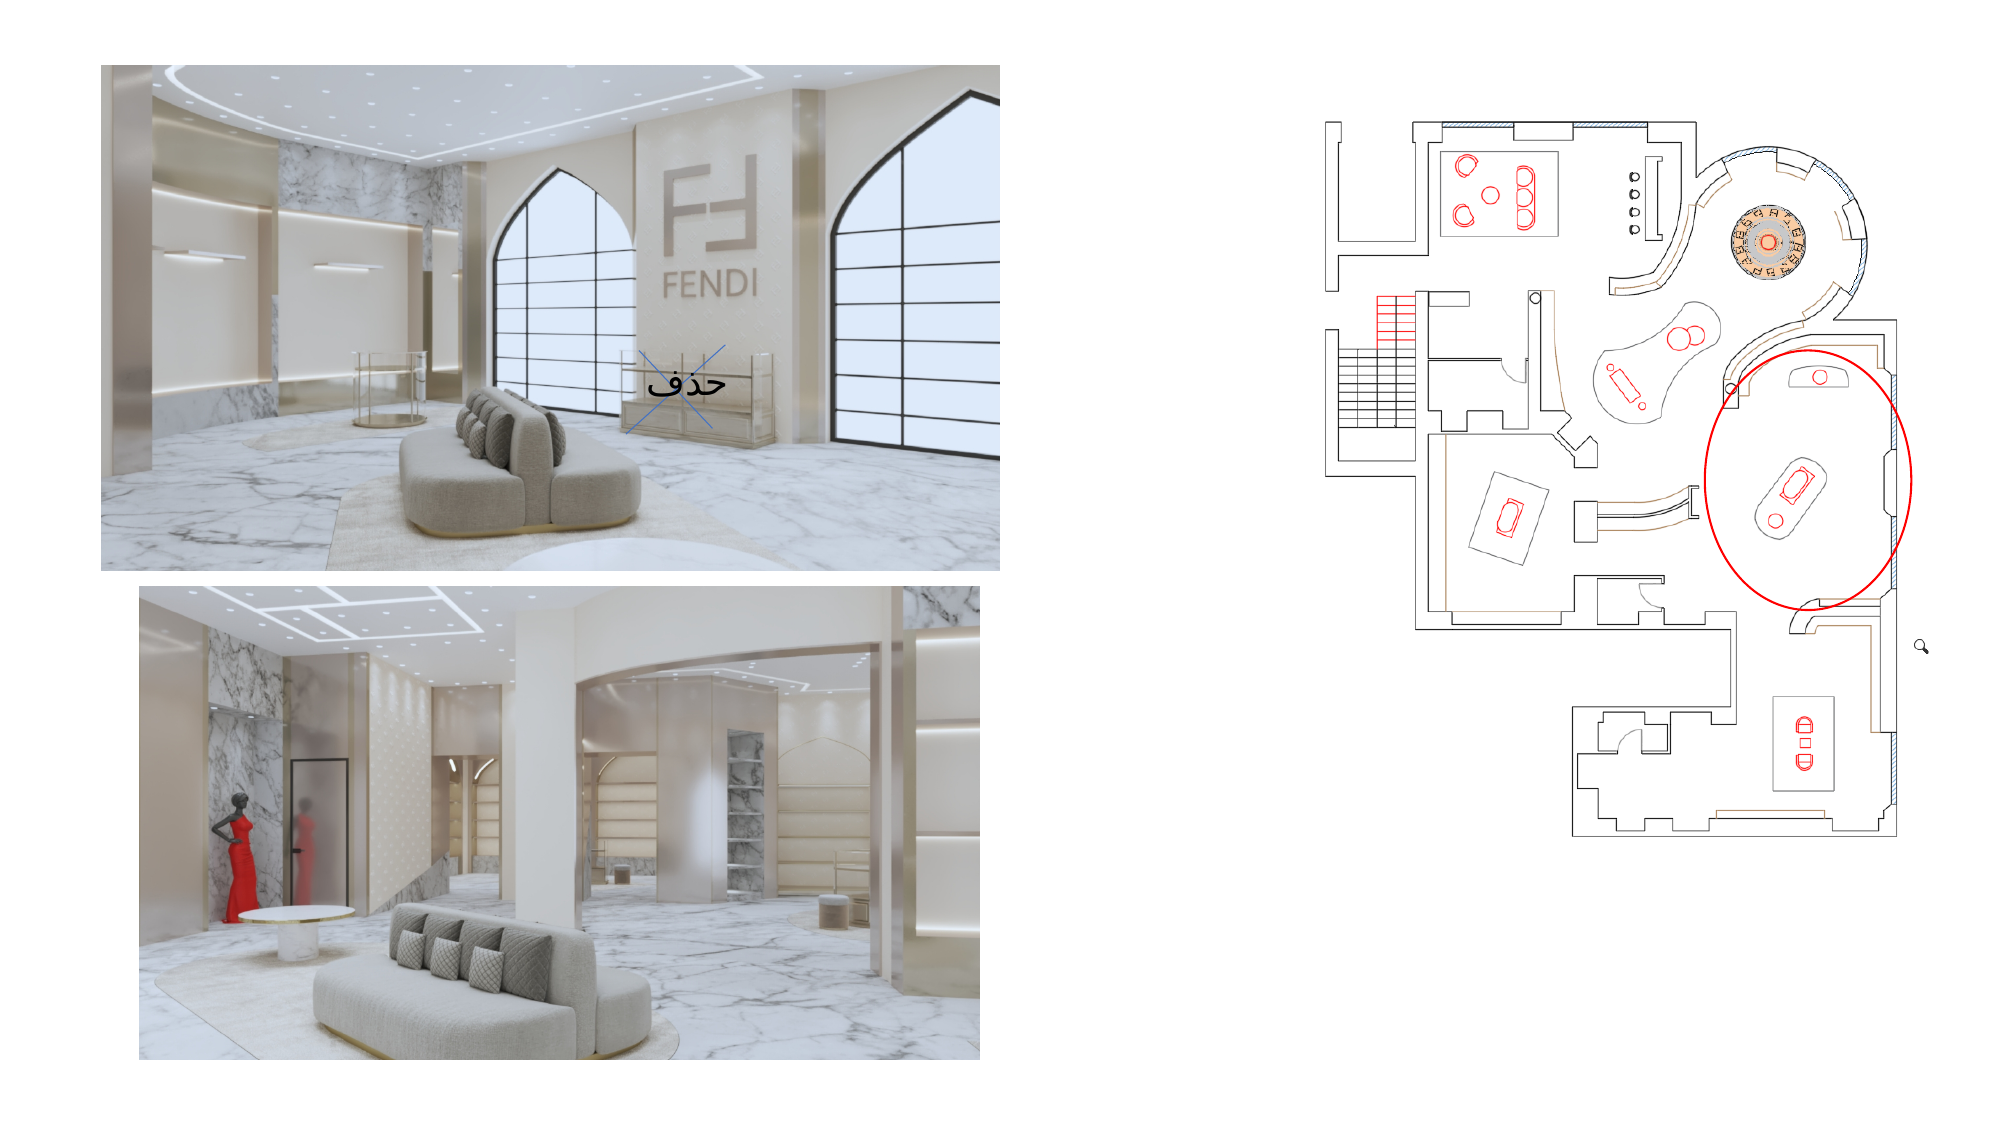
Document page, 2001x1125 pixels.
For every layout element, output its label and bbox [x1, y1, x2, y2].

picture [101, 65, 1000, 572]
text_box [638, 350, 713, 429]
picture [138, 586, 980, 1060]
picture [1222, 105, 2000, 874]
text_box [625, 344, 726, 435]
